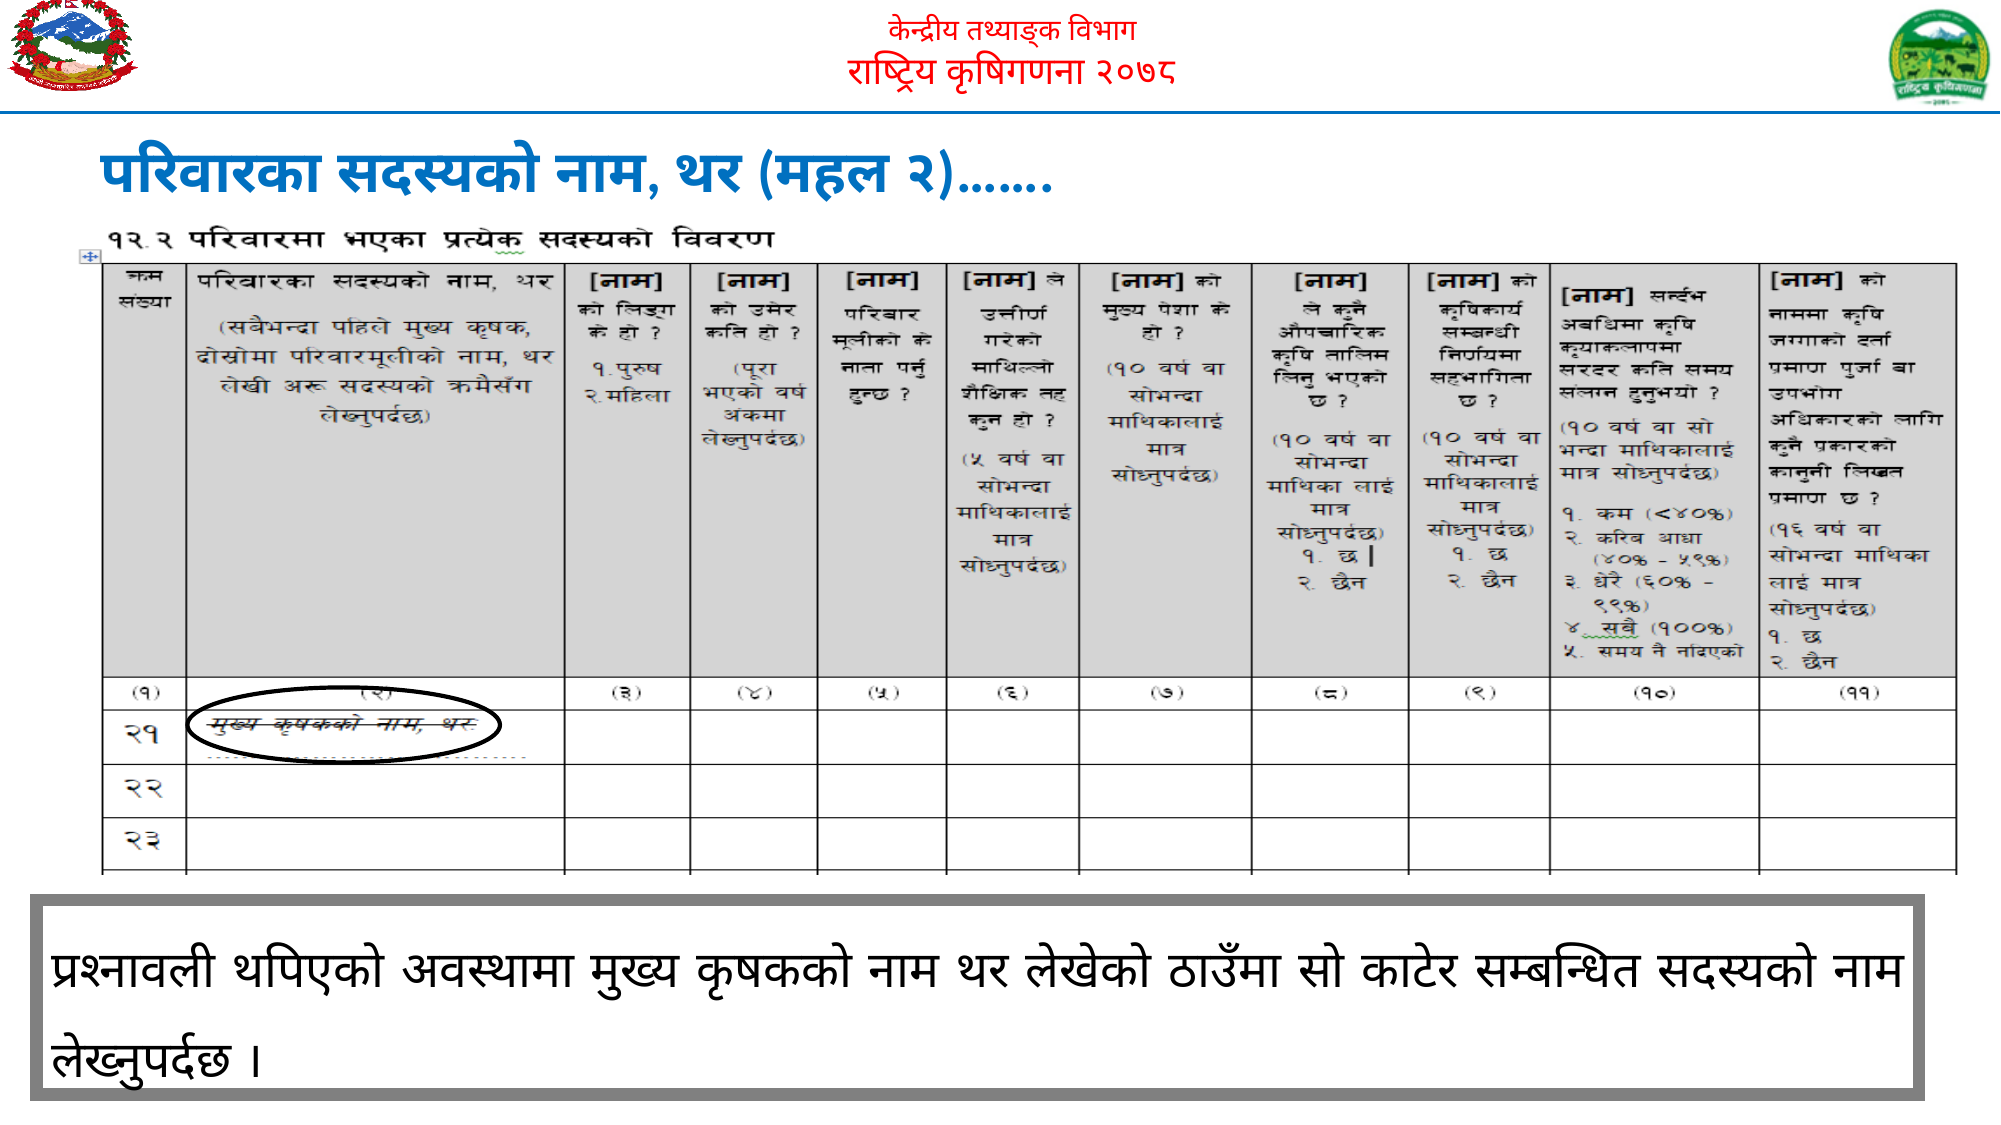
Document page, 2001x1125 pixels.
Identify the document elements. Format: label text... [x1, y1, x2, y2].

picture [41, 212, 1976, 876]
text_box प्रश्नावली थपिएको अवस्थामा मुख्य कृषकको नाम थर लेखेको ठाउँमा सो काटेर सम्बन्धित सदस्यको नाम लेख्नुपर्दछ । [36, 899, 1919, 1095]
text_box परिवारका सदस्यको नाम, थर (महल २)……. [85, 126, 1083, 209]
picture [7, 0, 138, 91]
picture [1887, 4, 1993, 110]
